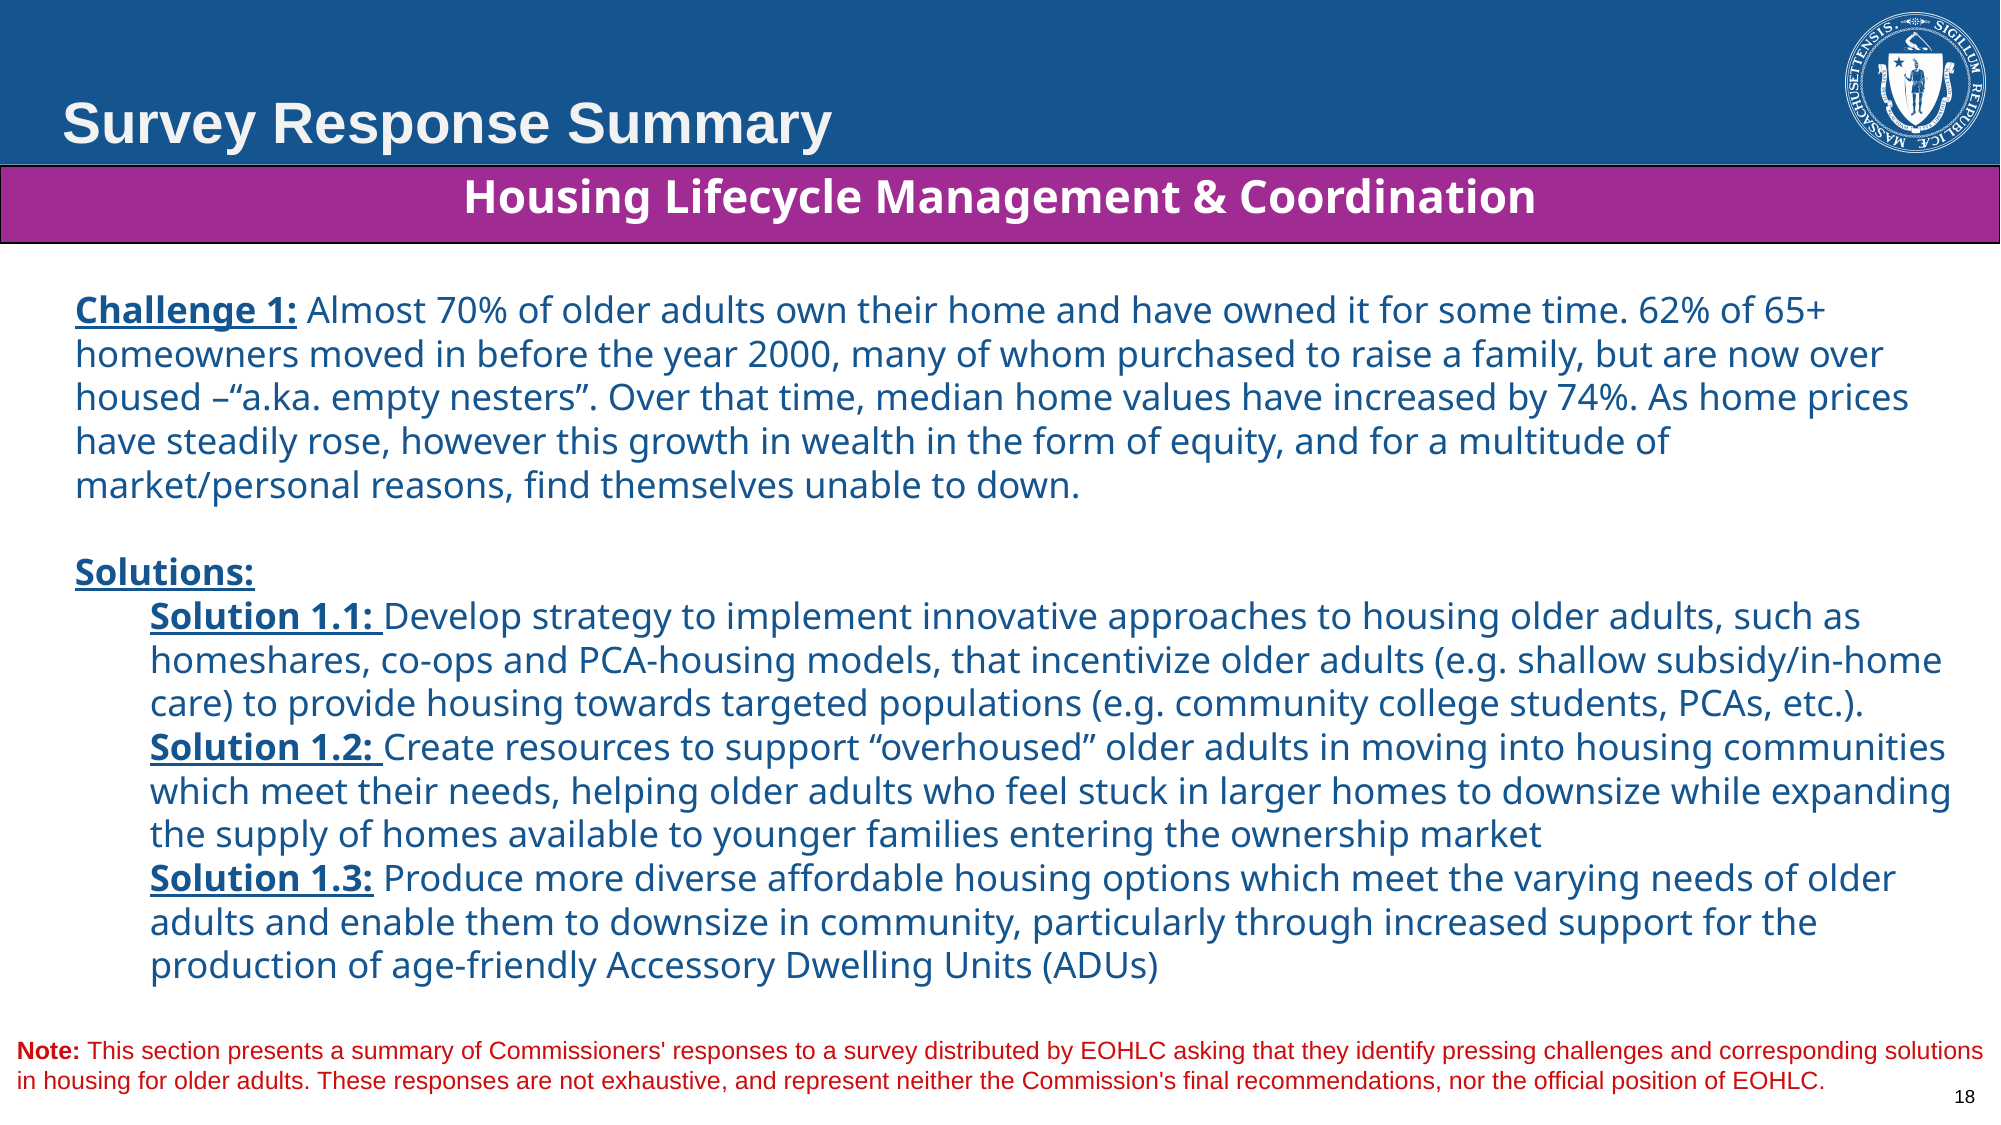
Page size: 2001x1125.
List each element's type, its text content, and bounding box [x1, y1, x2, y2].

text_box Survey Response Summary [62, 7, 1805, 155]
picture [1845, 12, 1986, 153]
table_header Housing Lifecycle Management & Coordination [1, 167, 1999, 242]
text_box Challenge 1: Almost 70% of older adults own their home and have owned it for some time. 62% of 65+ homeowners moved in before the year 2000, many of whom purchased to raise a family, but are now over housed –“a.ka. empty nesters”. Over that time, median home values have increased by 74%. As home prices have steadily rose, however this growth in wealth in the form of equity, and for a multitude of market/personal reasons, find themselves unable to down. Solutions: Solution 1.1: Develop strategy to implement innovative approaches to housing older adults, such as homeshares, co-ops and PCA-housing models, that incentivize older adults (e.g. shallow subsidy/in-home care) to provide housing towards targeted populations (e.g. community college students, PCAs, etc.). Solution 1.2: Create resources to support “overhoused” older adults in moving into housing communities which meet their needs, helping older adults who feel stuck in larger homes to downsize while expanding the supply of homes available to younger families entering the ownership market Solution 1.3: Produce more diverse affordable housing options which meet the varying needs of older adults and enable them to downsize in community, particularly through increased support for the production of age-friendly Accessory Dwelling Units (ADUs) [0, 244, 1956, 1125]
text_box Note: This section presents a summary of Commissioners' responses to a survey distributed by EOHLC asking that they identify pressing challenges and corresponding solutions in housing for older adults. These responses are not exhaustive, and represent neither the Commission's final recommendations, nor the official position of EOHLC. [16, 1034, 2000, 1095]
